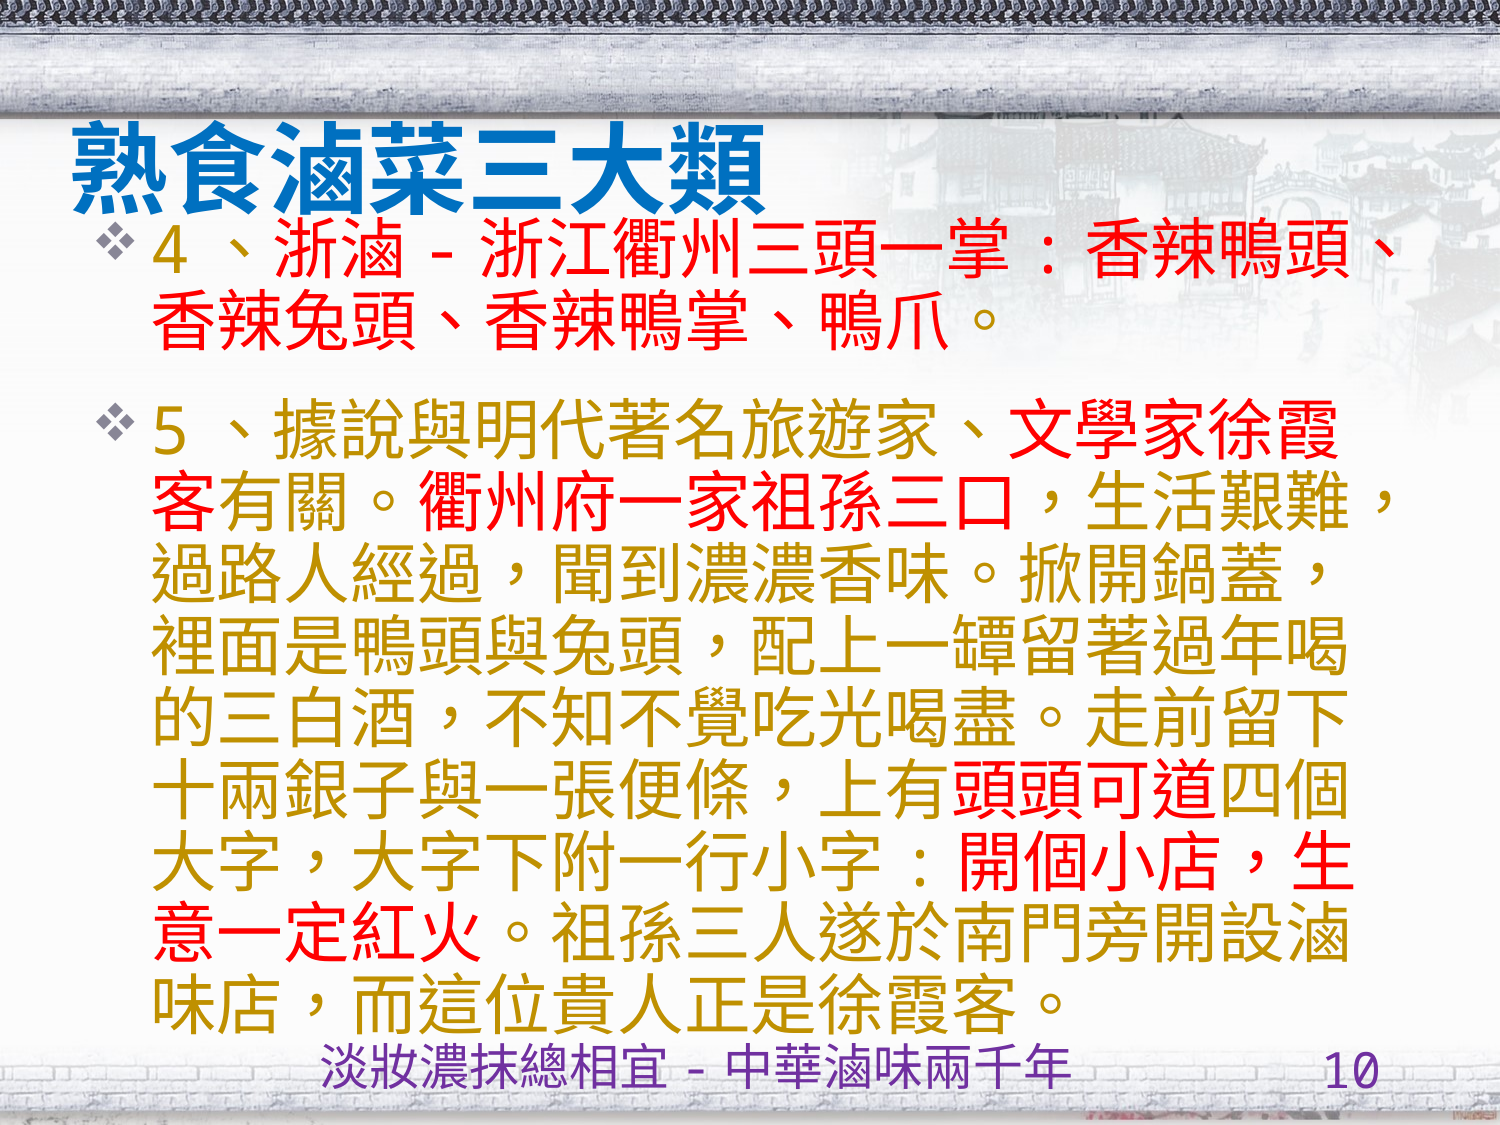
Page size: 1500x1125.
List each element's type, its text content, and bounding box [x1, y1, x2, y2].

slide_number 10 [1059, 1066, 1397, 1103]
title 熟食滷菜三大類 [53, 137, 1388, 236]
picture [0, 0, 1500, 1125]
footer 淡妝濃抹總相宜-中華滷味兩千年 [159, 1066, 1059, 1095]
list 4、浙滷-浙江衢州三頭一掌:香辣鴨頭、香辣兔頭、香辣鴨掌、鴨爪。 5、據說與明代著名旅遊家、文學家徐霞客有關。衢州府一家祖孫三口，生活艱難，過路人經過，聞到濃濃香味。掀開鍋蓋，裡面是鴨頭與兔頭，配上一罈留著過年喝的三白酒，不知不覺吃光喝盡。走前留下十兩銀子與一張便條，上有頭頭可道四個大字，大字下附一行小字:開個小店，生意一定紅火。祖孫三人遂於南門旁開設滷味店，而這位貴人正是徐霞客。 [76, 208, 1411, 1066]
